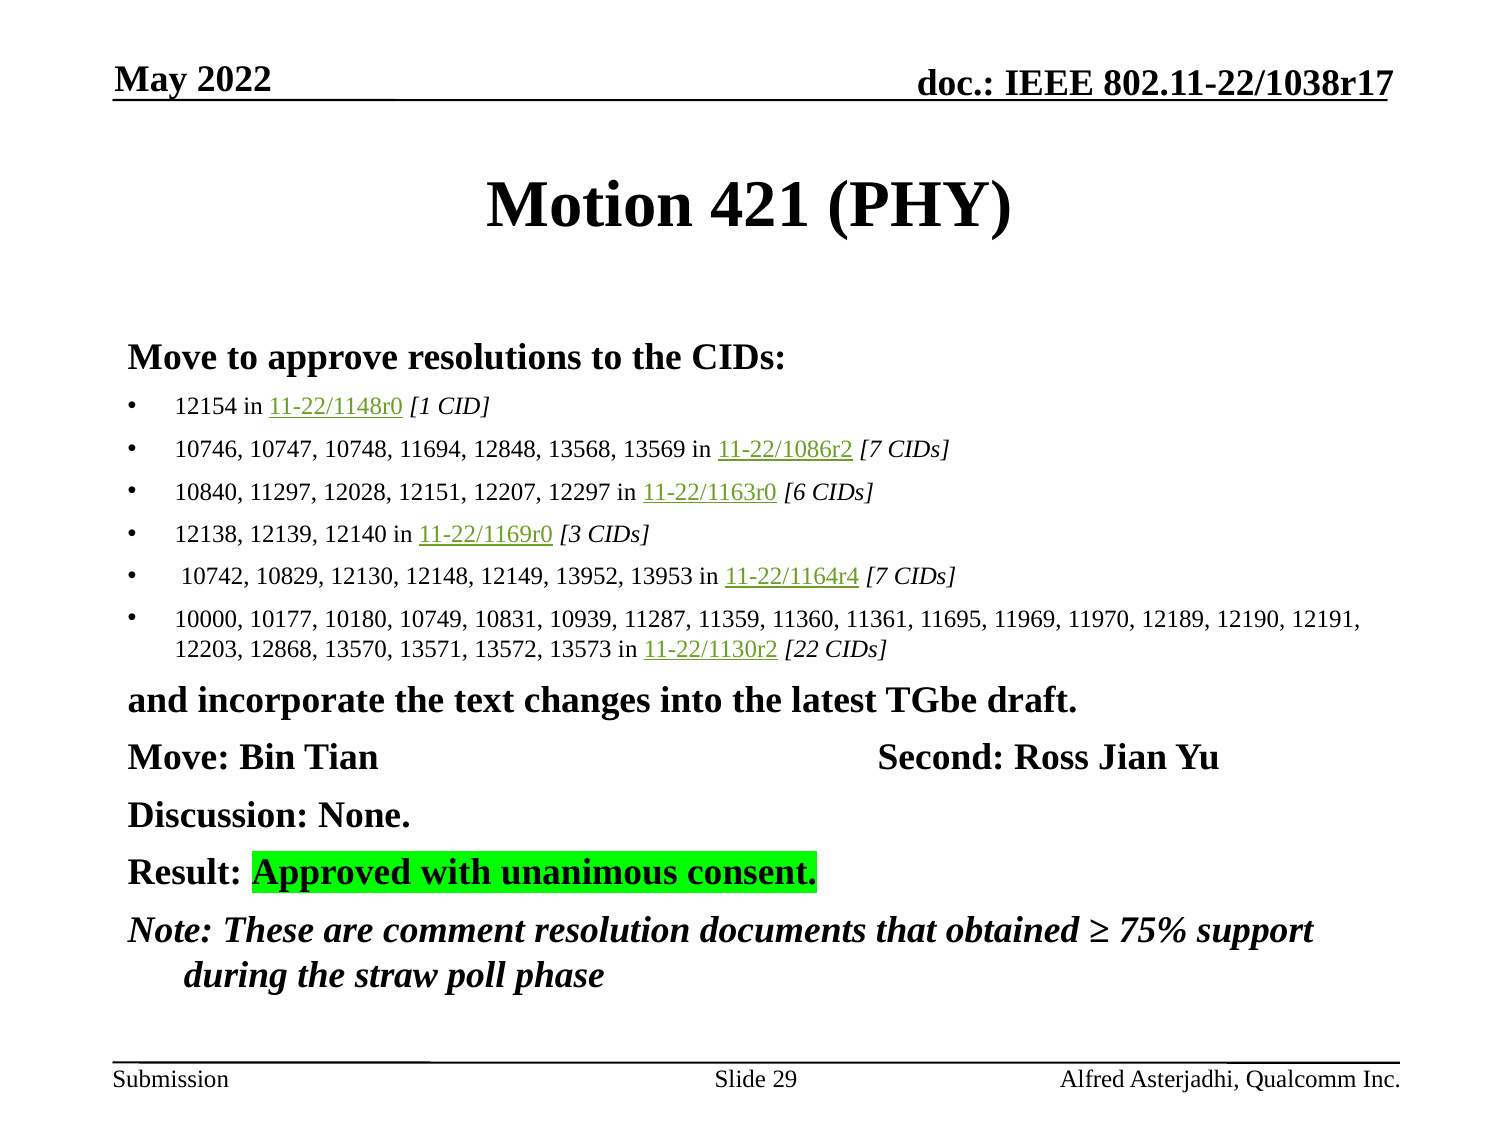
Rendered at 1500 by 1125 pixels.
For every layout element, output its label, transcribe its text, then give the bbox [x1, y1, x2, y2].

slide_number Slide 29 [712, 1061, 800, 1123]
footer Alfred Asterjadhi, Qualcomm Inc. [878, 1061, 1402, 1093]
title Motion 421 (PHY) [112, 112, 1388, 288]
list Move to approve resolutions to the CIDs: 12154 in 11-22/1148r0 [1 CID] 10746, 10747, 10748, 11694, 12848, 13568, 13569 in 11-22/1086r2 [7 CIDs] 10840, 11297, 12028, 12151, 12207, 12297 in 11-22/1163r0 [6 CIDs] 12138, 12139, 12140 in 11-22/1169r0 [3 CIDs] 10742, 10829, 12130, 12148, 12149, 13952, 13953 in 11-22/1164r4 [7 CIDs] 10000, 10177, 10180, 10749, 10831, 10939, 11287, 11359, 11360, 11361, 11695, 11969, 11970, 12189, 12190, 12191, 12203, 12868, 13570, 13571, 13572, 13573 in 11-22/1130r2 [22 CIDs] and incorporate the text changes into the latest TGbe draft. Move: Bin Tian Second: Ross Jian Yu Discussion: None. Result: Approved with unanimous consent. Note: These are comment resolution documents that obtained ≥ 75% support during the straw poll phase [112, 324, 1388, 1063]
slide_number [114, 54, 423, 100]
